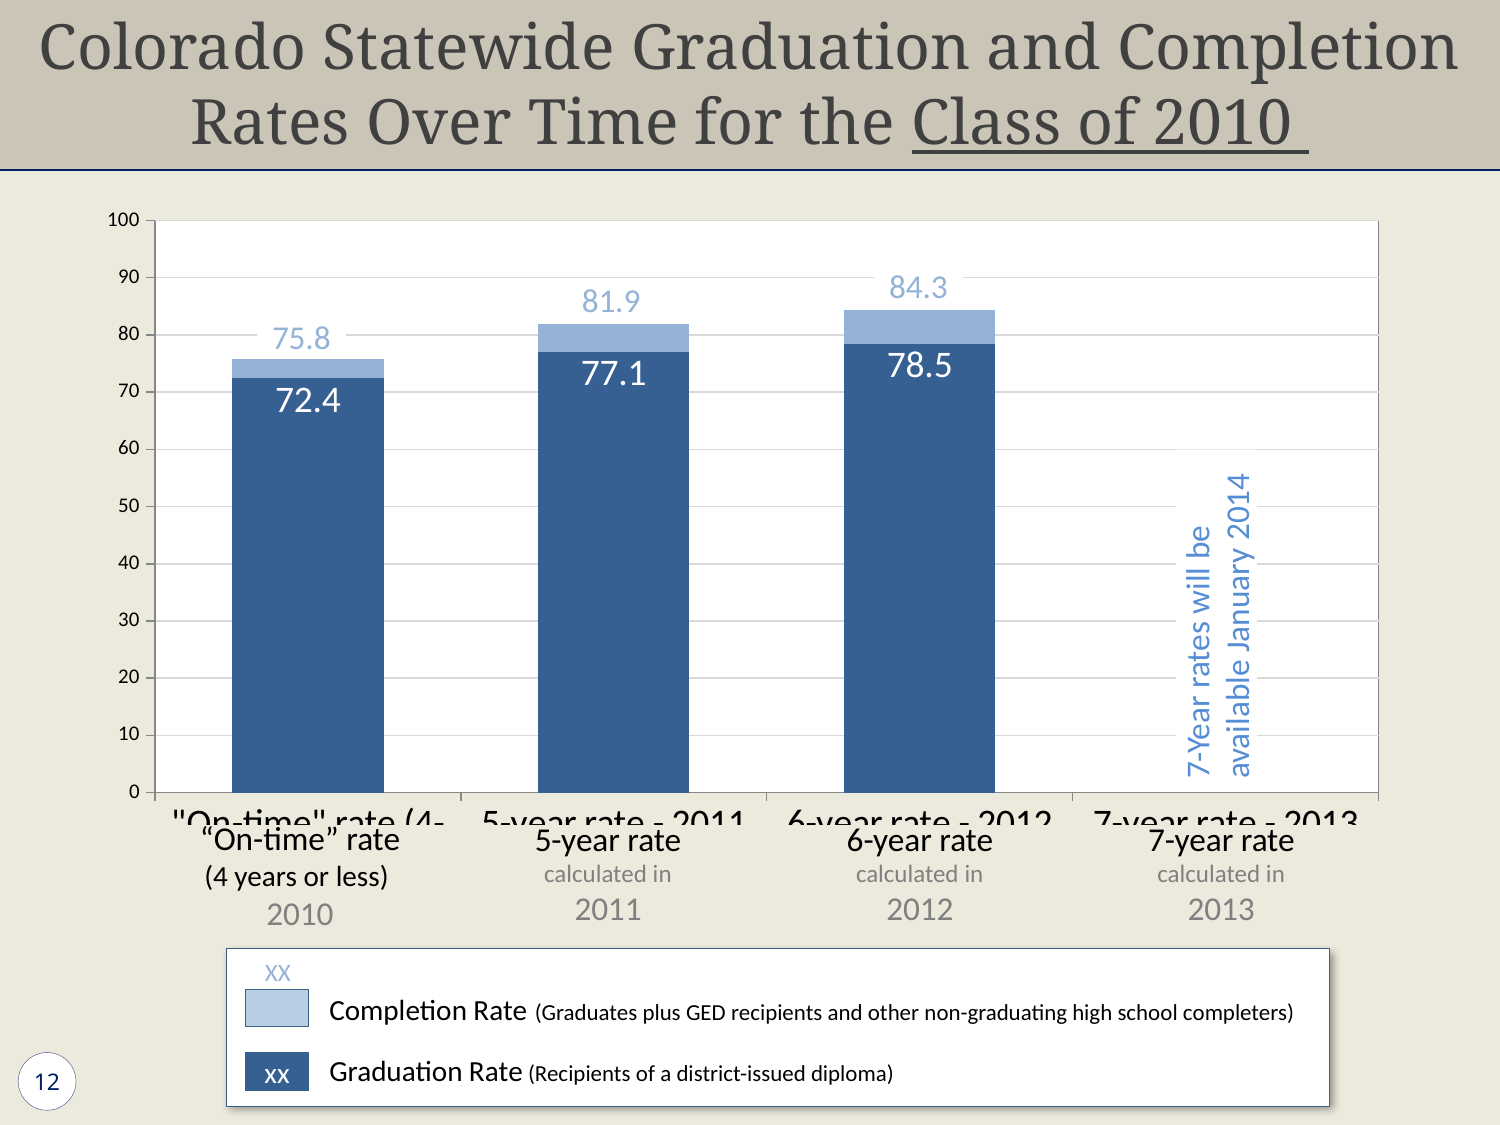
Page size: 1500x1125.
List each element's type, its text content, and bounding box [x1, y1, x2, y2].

text_box [0, 165, 1500, 169]
text_box [224, 947, 1331, 1109]
text_box [25, 1050, 69, 1059]
text_box Completion Rate (Graduates plus GED recipients and other non-graduating high school completers) [314, 980, 1312, 1035]
text_box XX [250, 956, 306, 987]
text_box xx [243, 1051, 311, 1093]
text_box 12 [0, 1059, 119, 1106]
chart [80, 195, 1406, 935]
text_box Graduation Rate (Recipients of a district-issued diploma) [314, 1044, 946, 1095]
text_box [0, 176, 1500, 1125]
text_box [28, 1106, 66, 1113]
text_box [243, 987, 311, 1029]
text_box Colorado Statewide Graduation and Completion Rates Over Time for the Class of 2010 [0, 0, 1500, 165]
